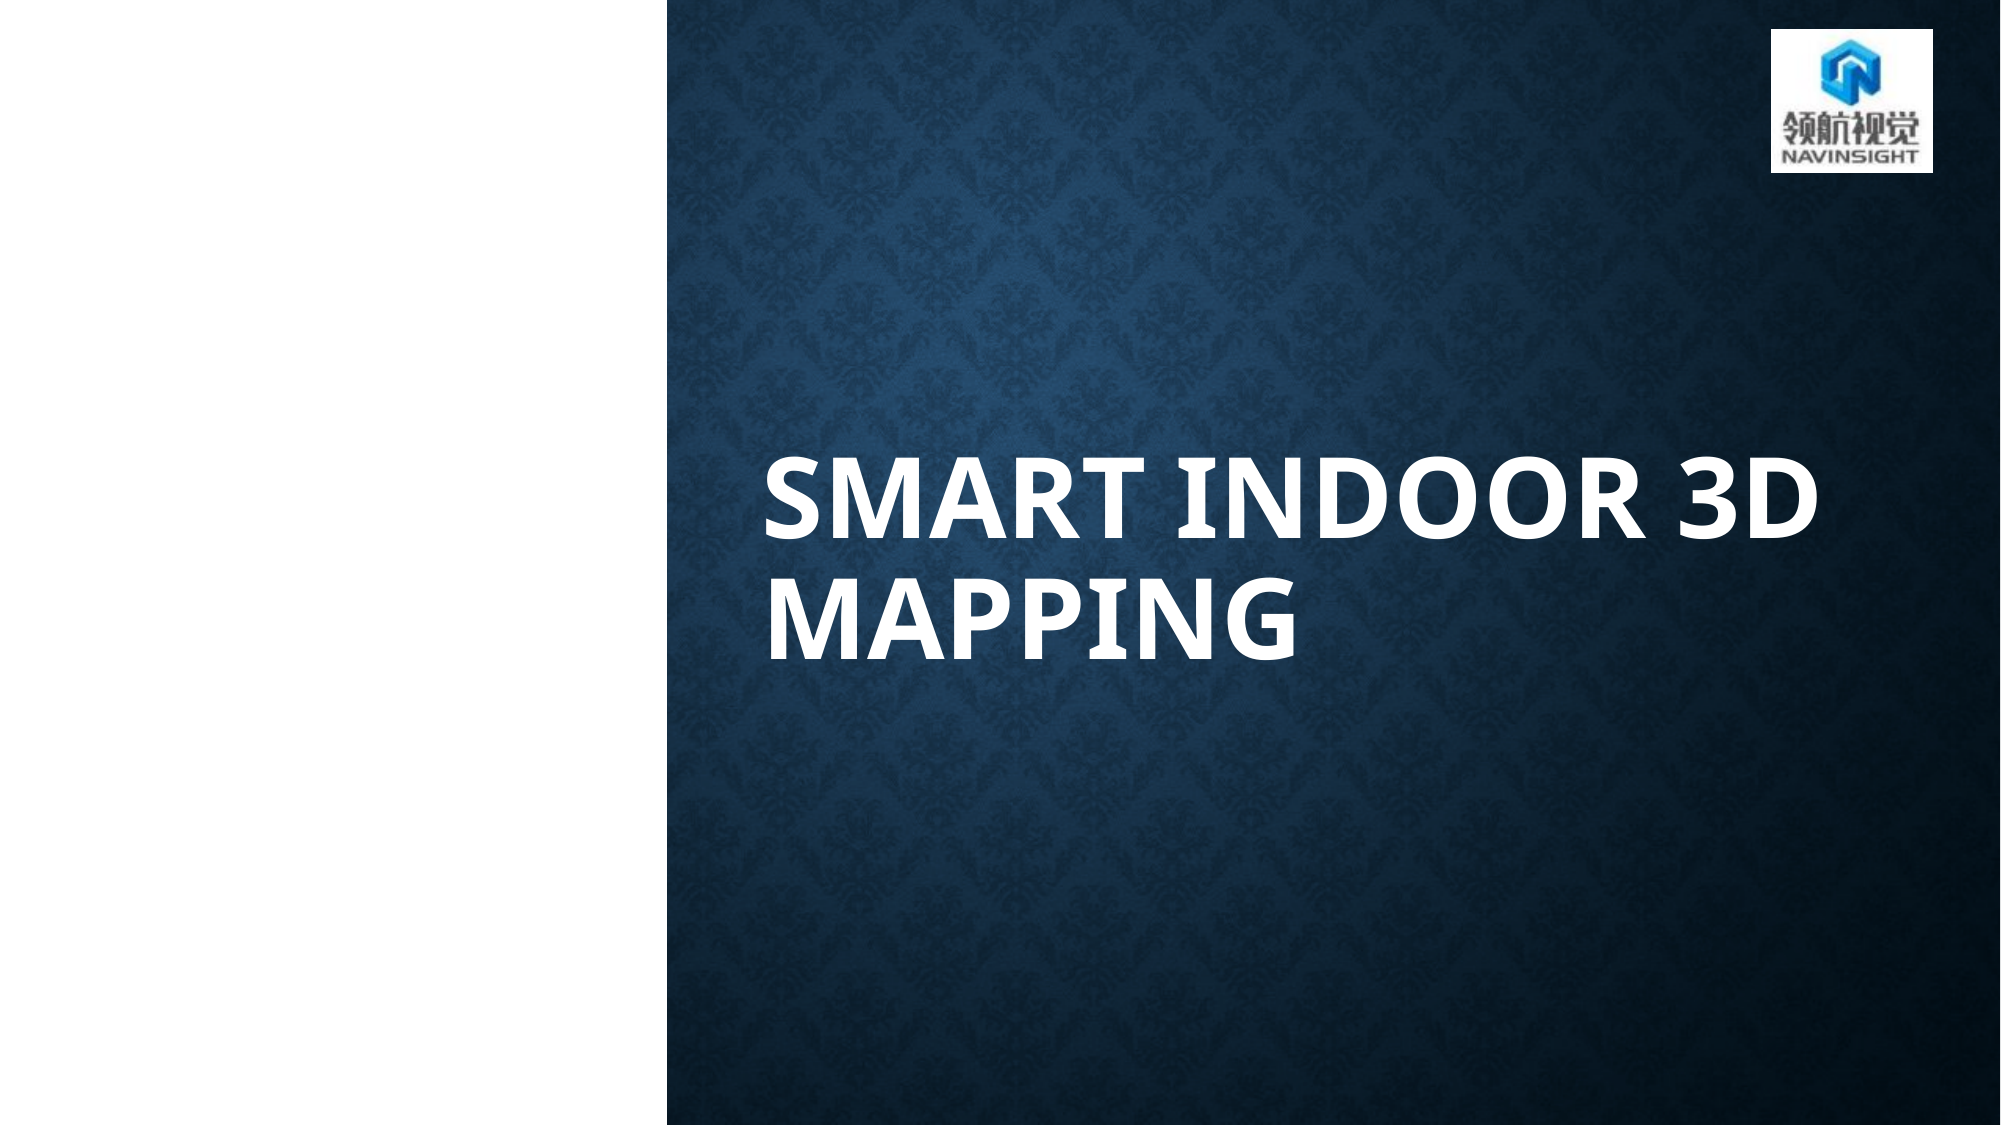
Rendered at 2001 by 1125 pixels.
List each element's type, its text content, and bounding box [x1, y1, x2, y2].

text_box [0, 0, 669, 1125]
picture [1771, 28, 1933, 174]
title Smart Indoor 3D Mapping [746, 173, 1862, 952]
